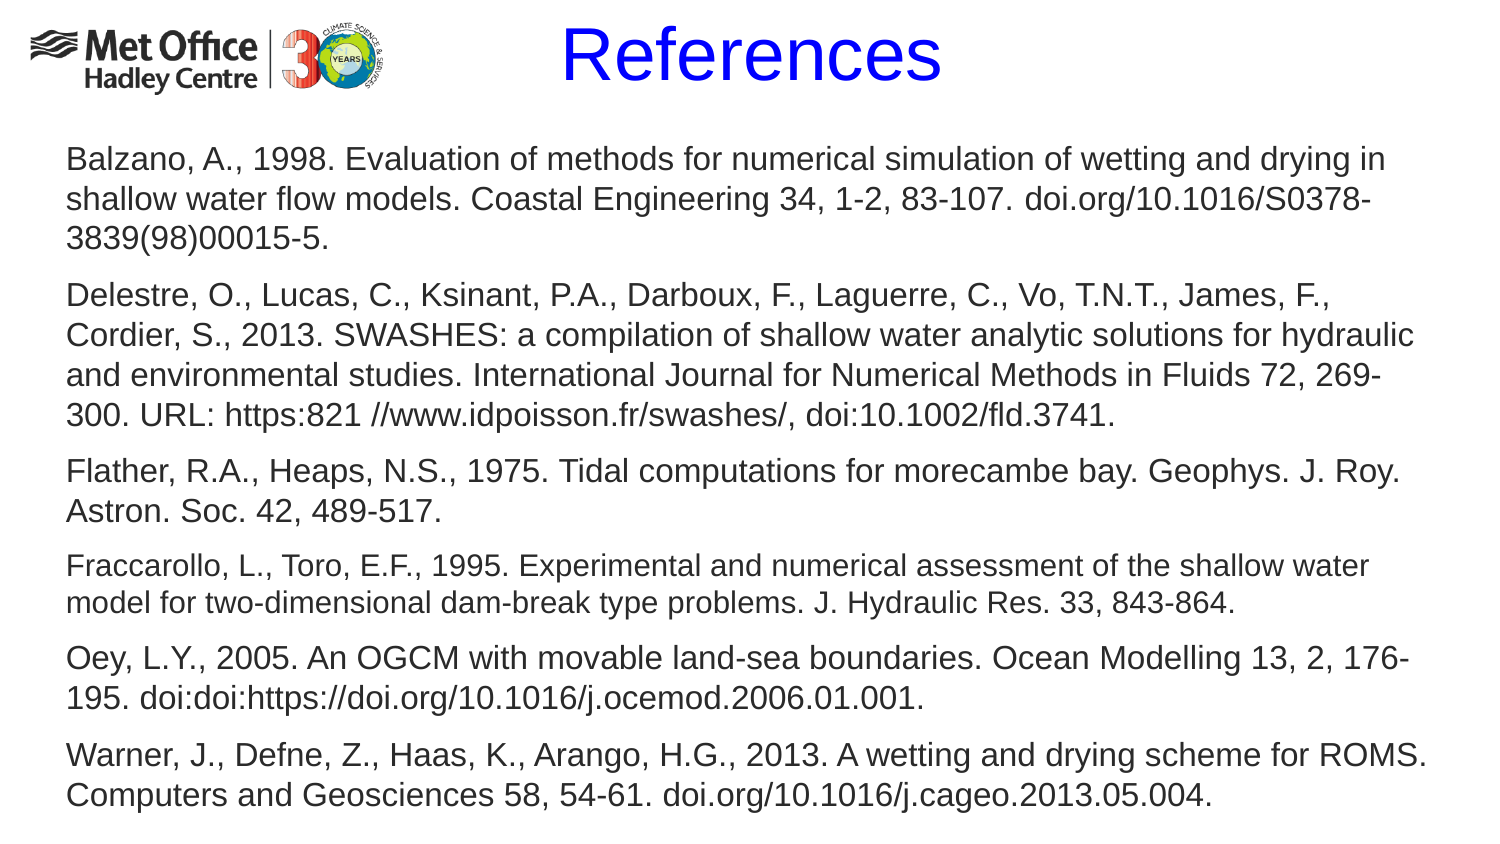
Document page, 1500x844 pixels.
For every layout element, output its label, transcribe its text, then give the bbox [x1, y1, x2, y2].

picture [0, 0, 413, 118]
list Balzano, A., 1998. Evaluation of methods for numerical simulation of wetting and drying in shallow water flow models. Coastal Engineering 34, 1-2, 83-107. doi.org/10.1016/S0378-3839(98)00015-5. Delestre, O., Lucas, C., Ksinant, P.A., Darboux, F., Laguerre, C., Vo, T.N.T., James, F., Cordier, S., 2013. SWASHES: a compilation of shallow water analytic solutions for hydraulic and environmental studies. International Journal for Numerical Methods in Fluids 72, 269-300. URL: https:821 //www.idpoisson.fr/swashes/, doi:10.1002/fld.3741. Flather, R.A., Heaps, N.S., 1975. Tidal computations for morecambe bay. Geophys. J. Roy. Astron. Soc. 42, 489-517. Fraccarollo, L., Toro, E.F., 1995. Experimental and numerical assessment of the shallow water model for two-dimensional dam-break type problems. J. Hydraulic Res. 33, 843-864. Oey, L.Y., 2005. An OGCM with movable land-sea boundaries. Ocean Modelling 13, 2, 176-195. doi:doi:https://doi.org/10.1016/j.ocemod.2006.01.001. Warner, J., Defne, Z., Haas, K., Arango, H.G., 2013. A wetting and drying scheme for ROMS. Computers and Geosciences 58, 54-61. doi.org/10.1016/j.cageo.2013.05.004. [54, 131, 1446, 575]
title References [548, 0, 1500, 103]
